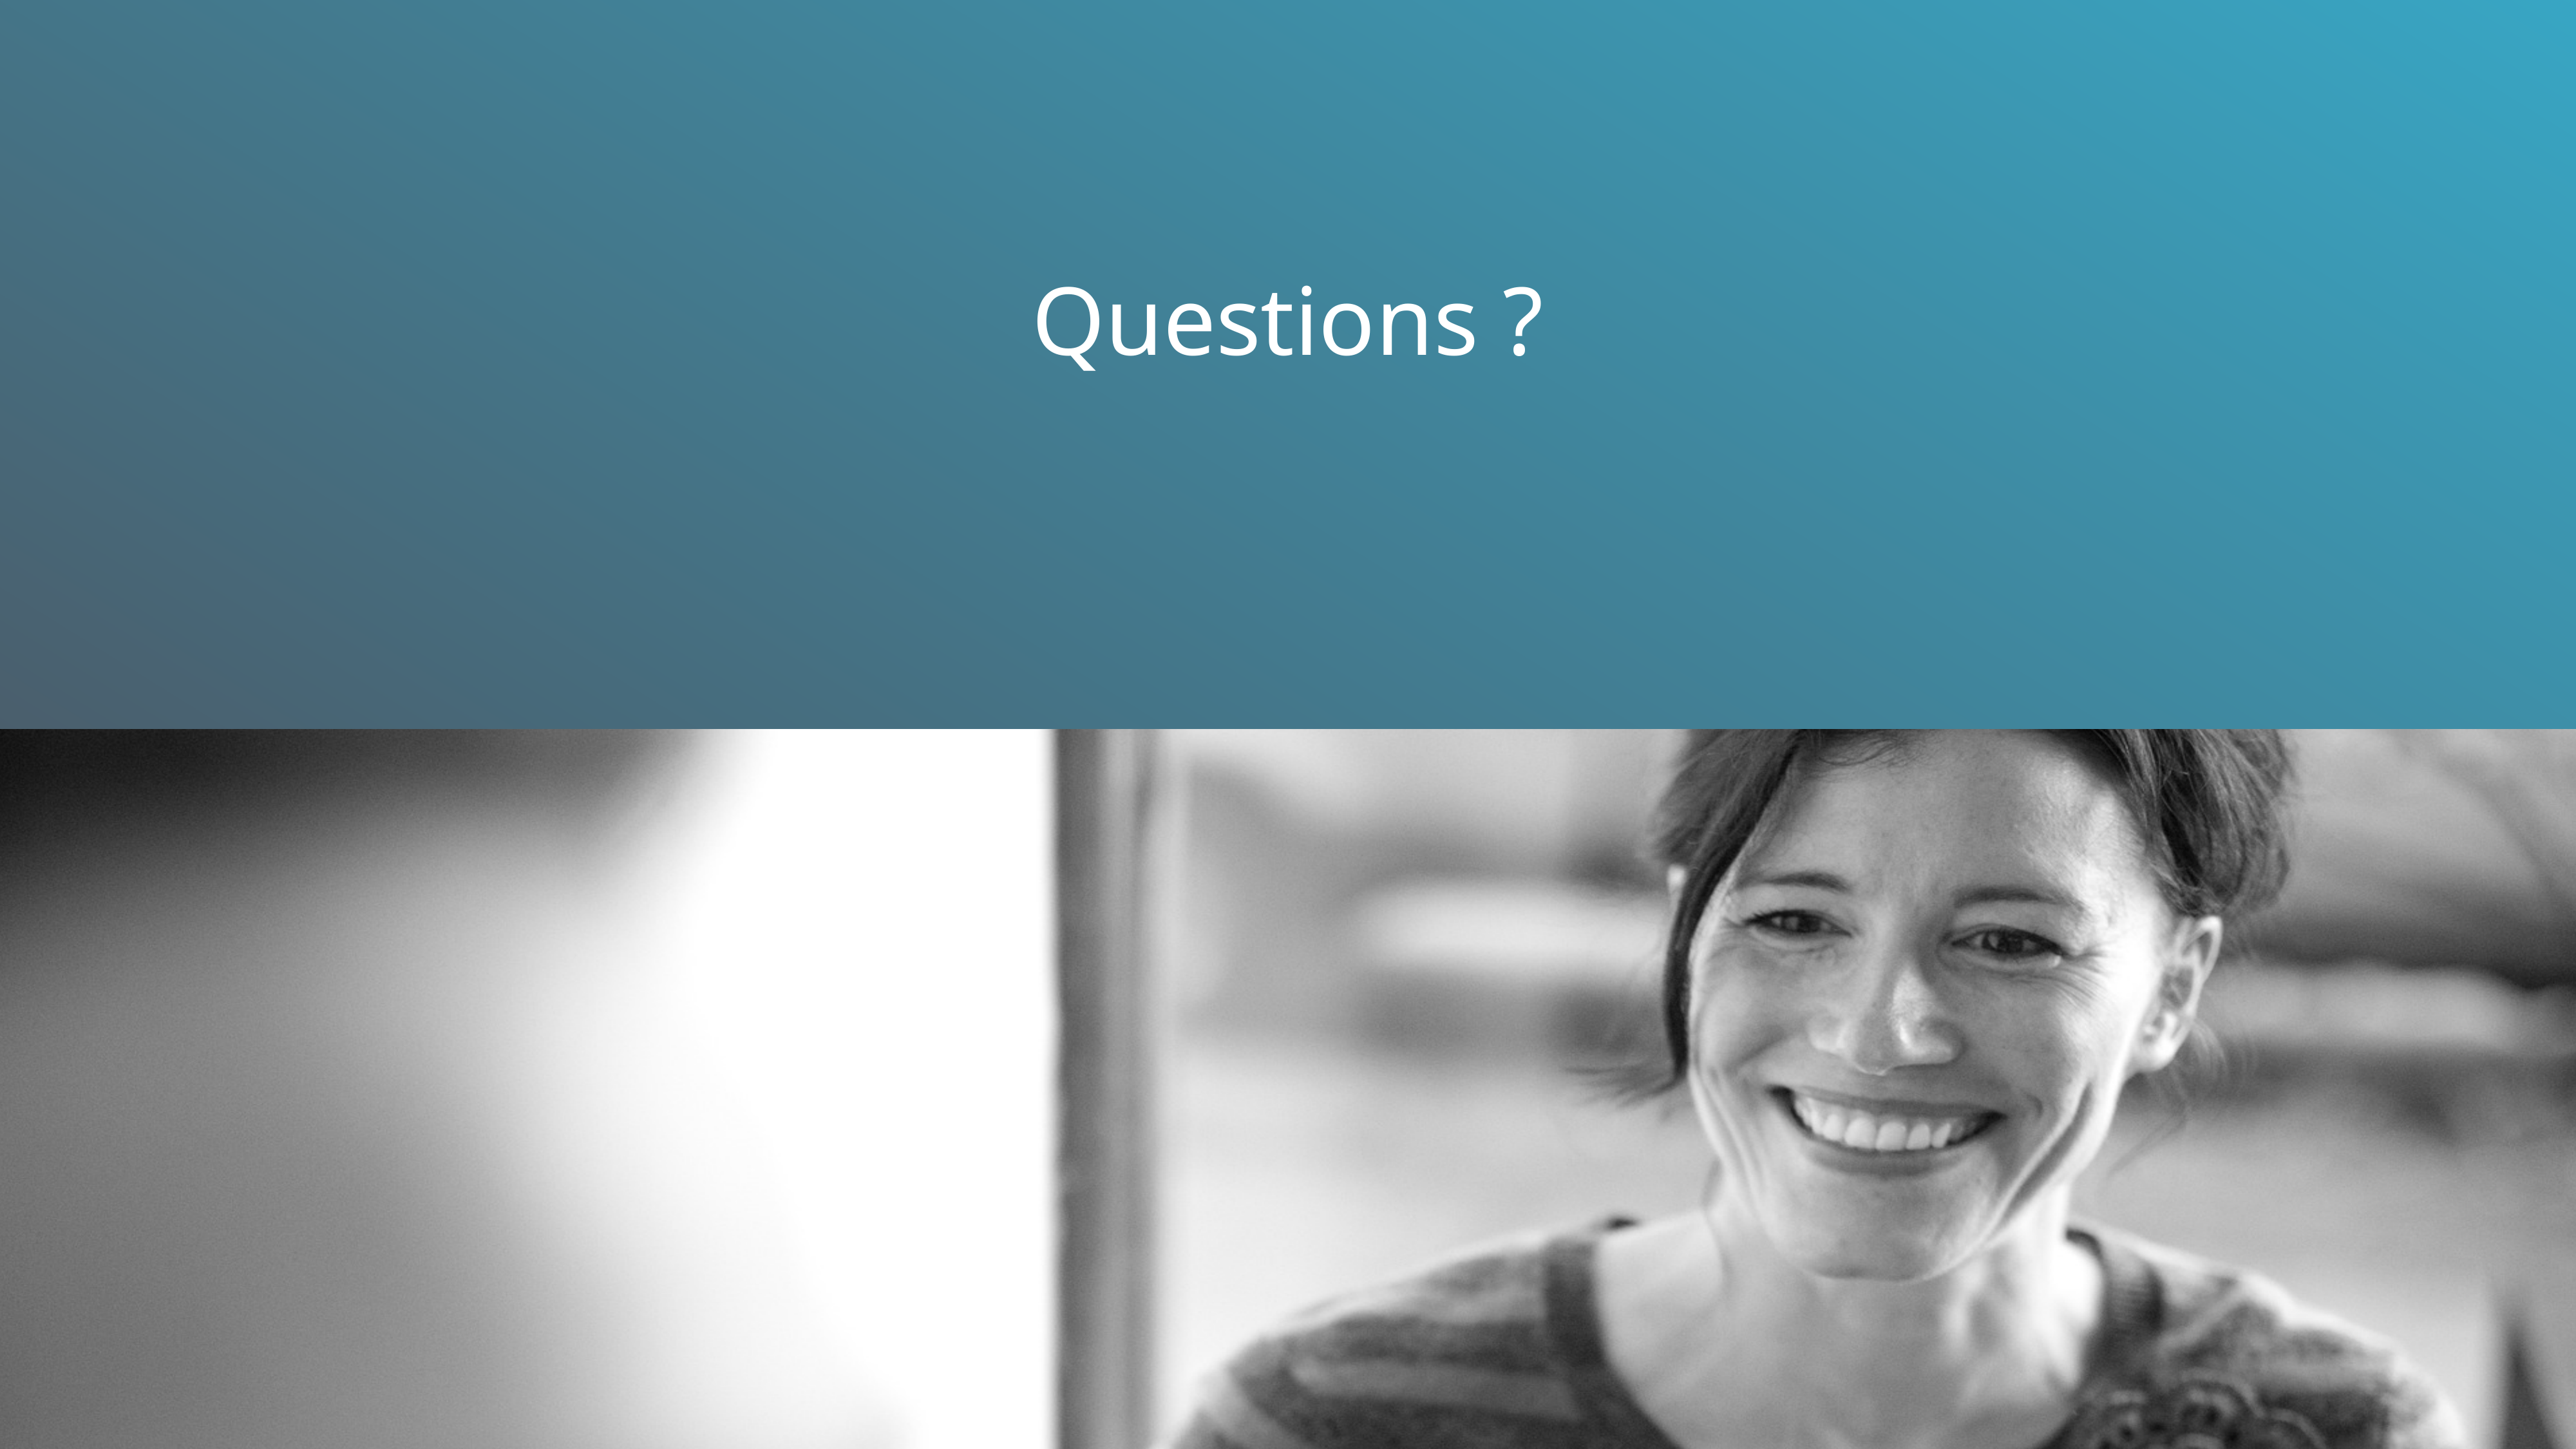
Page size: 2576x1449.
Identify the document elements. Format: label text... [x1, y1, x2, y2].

text_box Questions ? [1005, 255, 1571, 379]
text_box [0, 729, 2576, 1449]
text_box [0, 0, 2576, 729]
